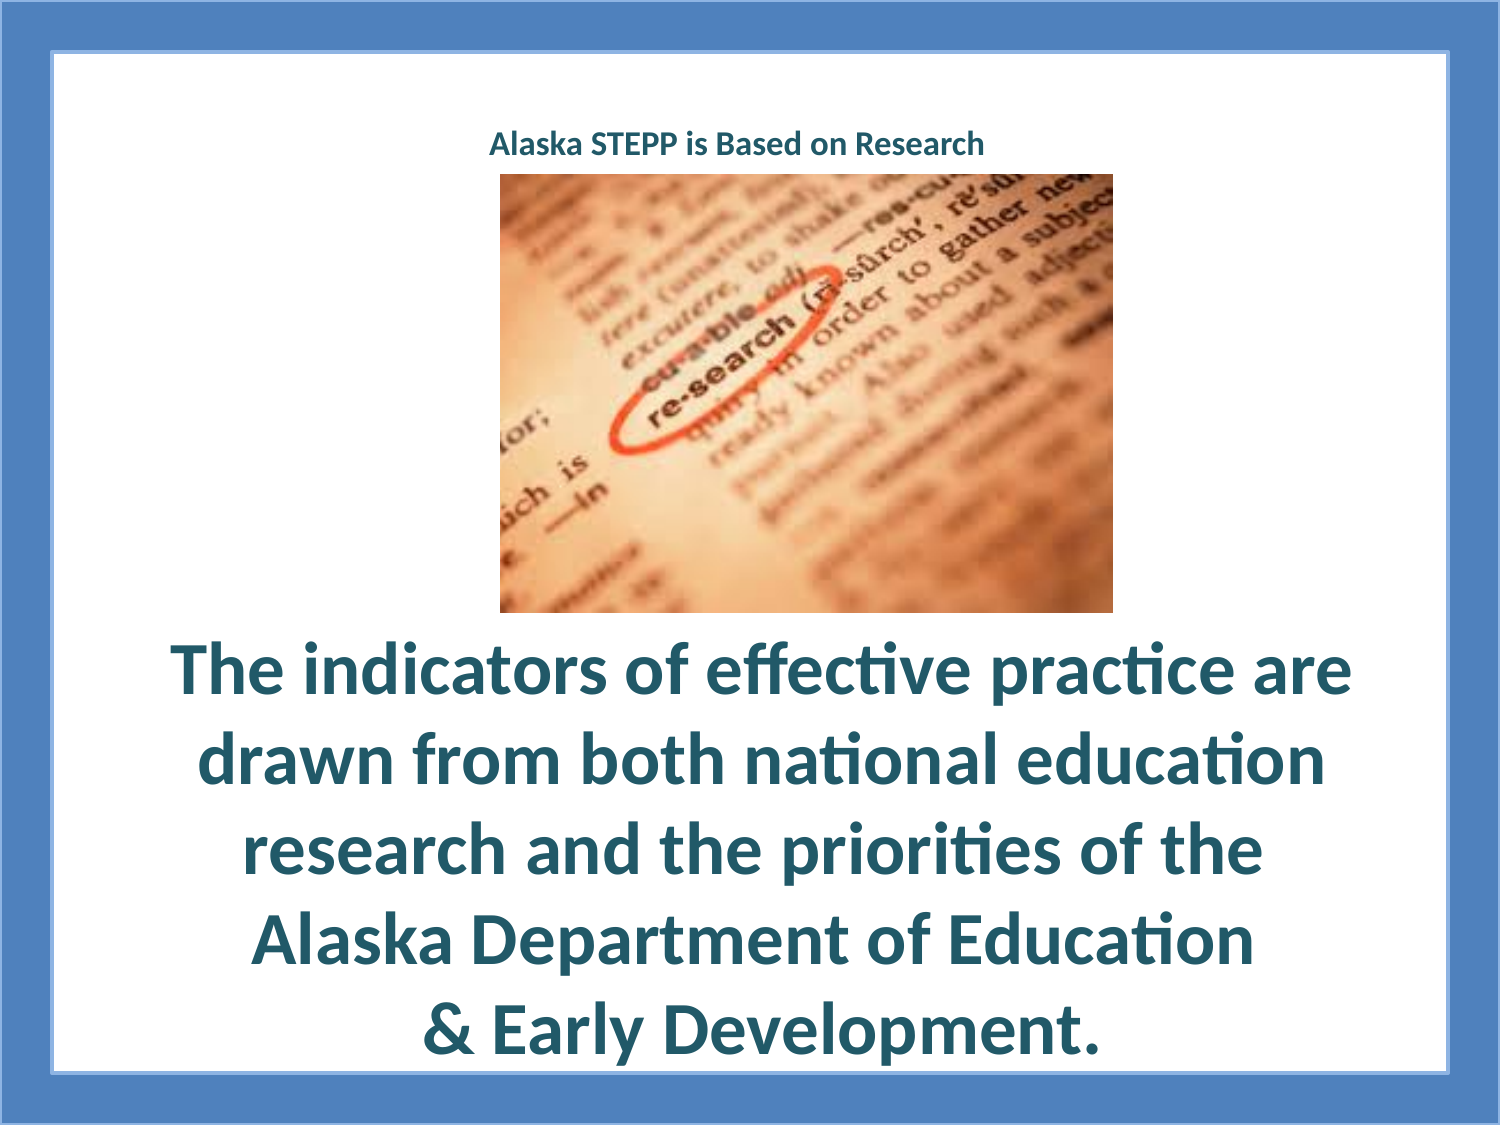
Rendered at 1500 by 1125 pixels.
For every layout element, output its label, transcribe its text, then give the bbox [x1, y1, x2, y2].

picture [499, 174, 1113, 613]
text_box The indicators of effective practice are drawn from both national education research and the priorities of the Alaska Department of Education & Early Development. [99, 612, 1425, 1078]
text_box [0, 0, 1500, 1125]
title Alaska STEPP is Based on Research [62, 112, 1413, 213]
